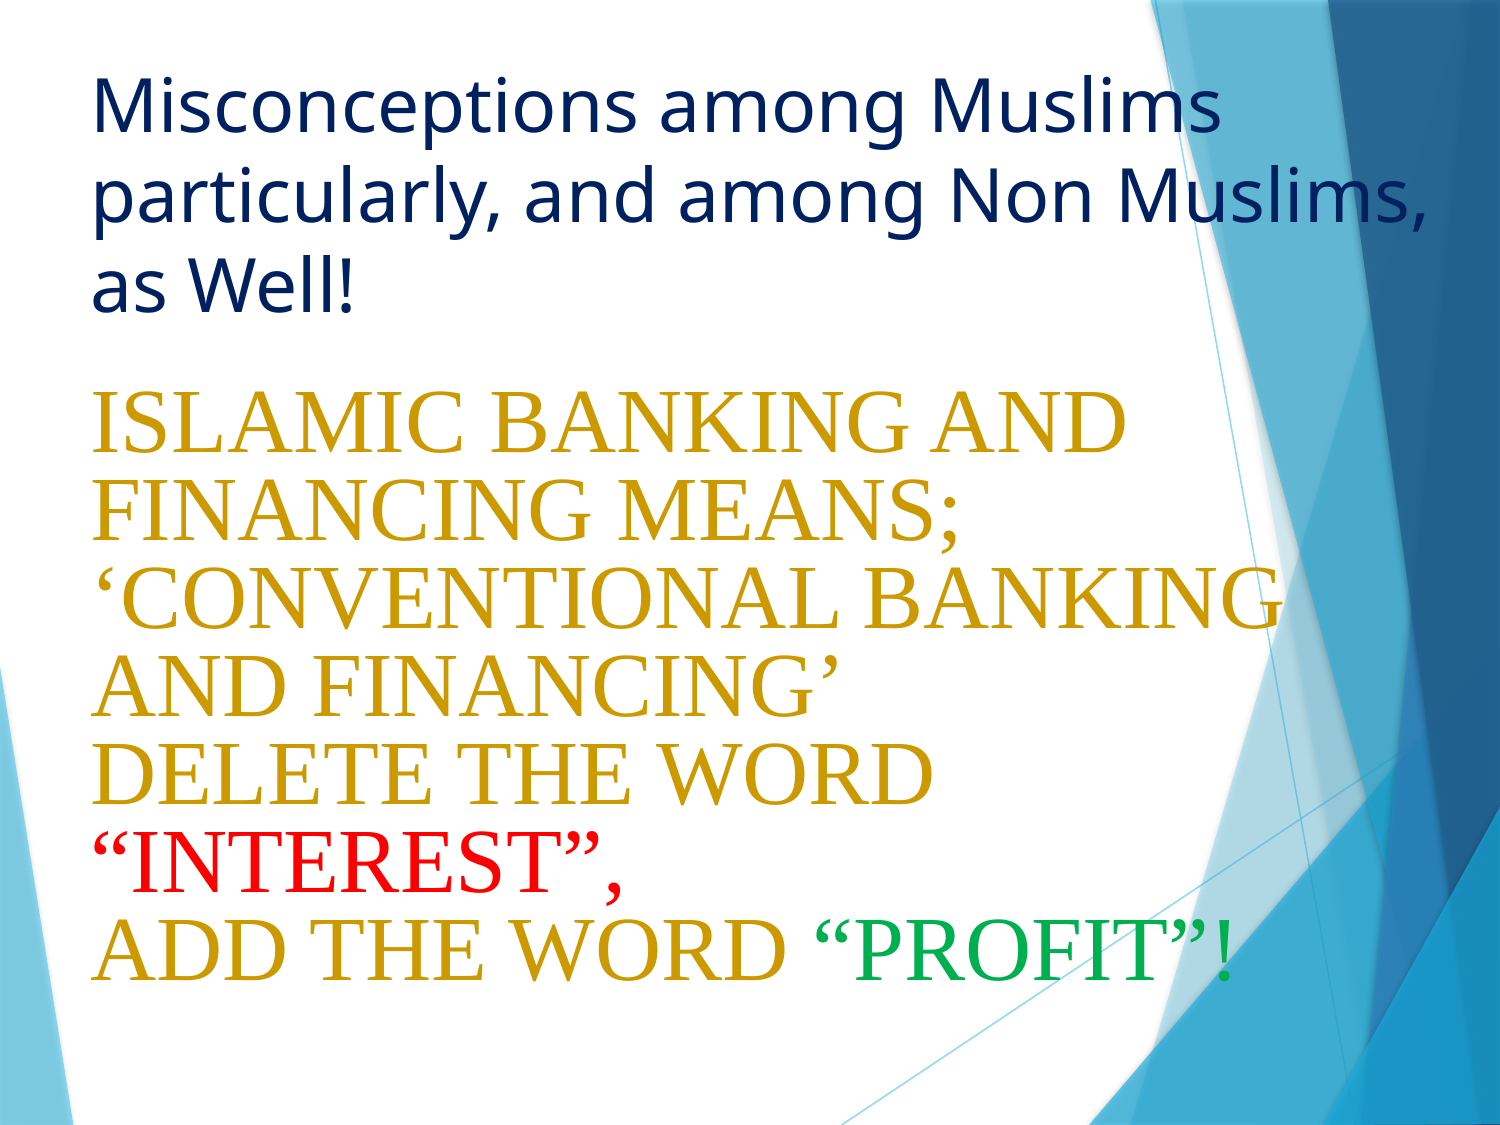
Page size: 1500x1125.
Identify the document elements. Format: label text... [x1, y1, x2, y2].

text_box ISLAMIC BANKING AND FINANCING MEANS; ‘CONVENTIONAL BANKING AND FINANCING’ DELETE THE WORD “INTEREST”, ADD THE WORD “PROFIT”! [74, 375, 1438, 1006]
title Misconceptions among Muslims particularly, and among Non Muslims, as Well! [74, 49, 1500, 338]
